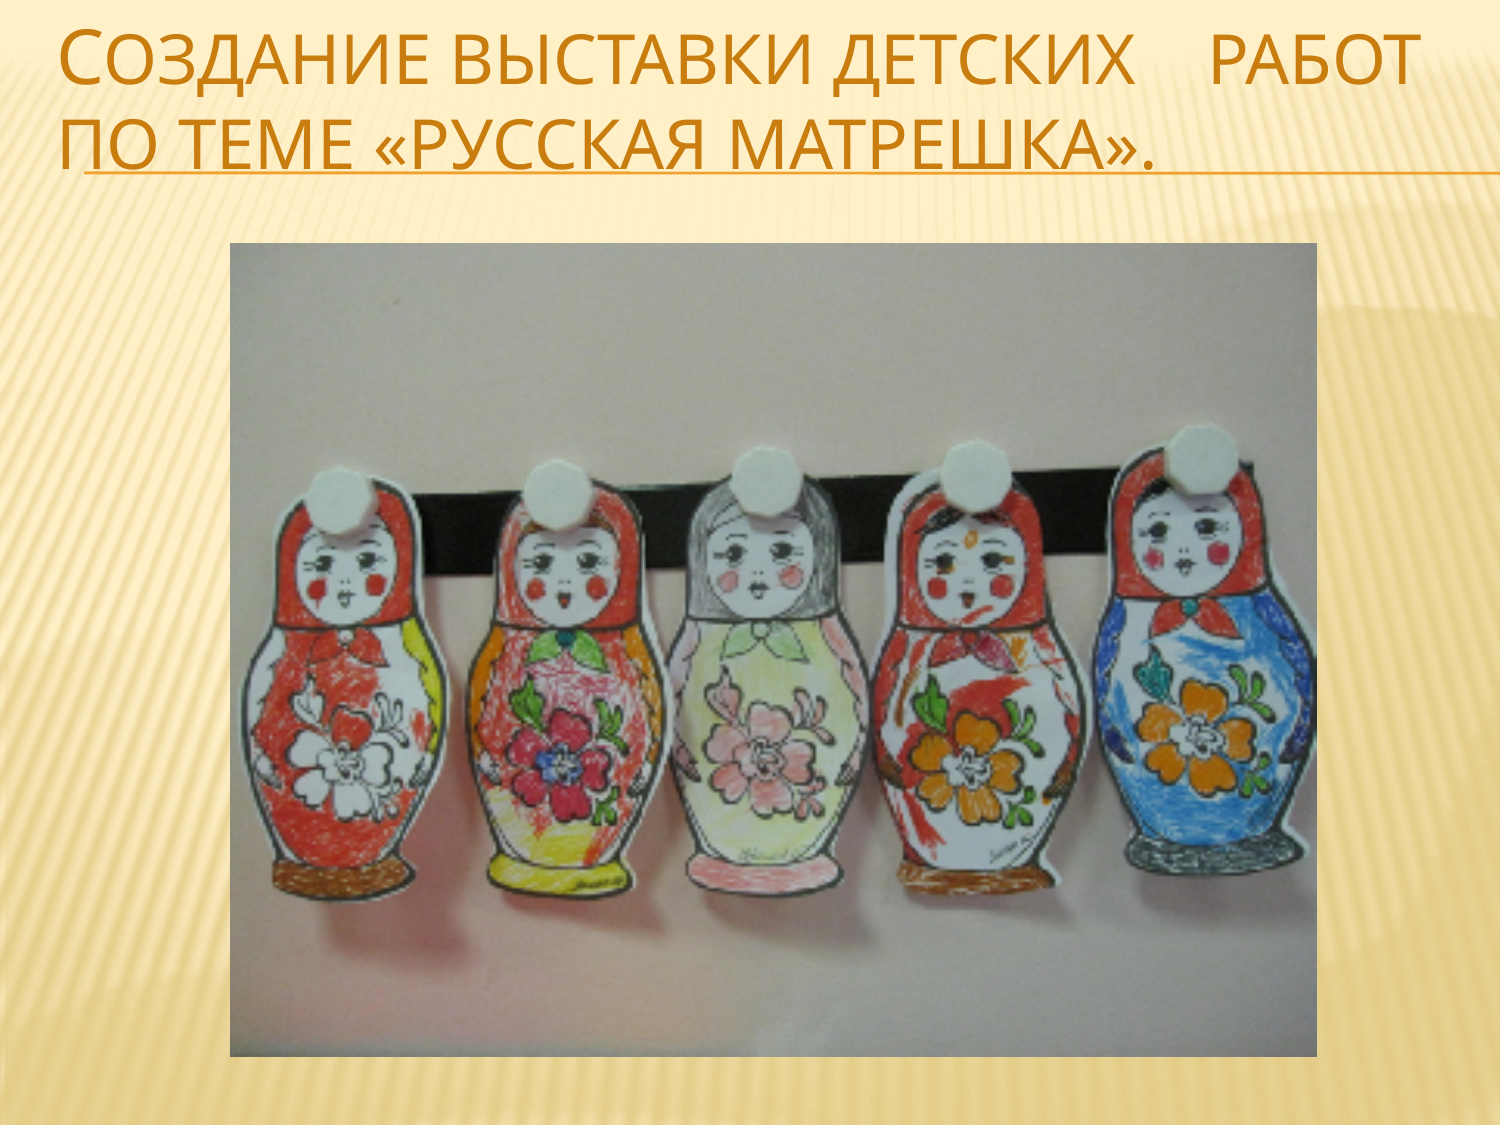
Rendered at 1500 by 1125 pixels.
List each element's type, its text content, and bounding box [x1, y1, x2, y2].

picture [229, 243, 1318, 1058]
title Создание выставки детских работ по теме «Русская матрешка». [41, 0, 1500, 192]
